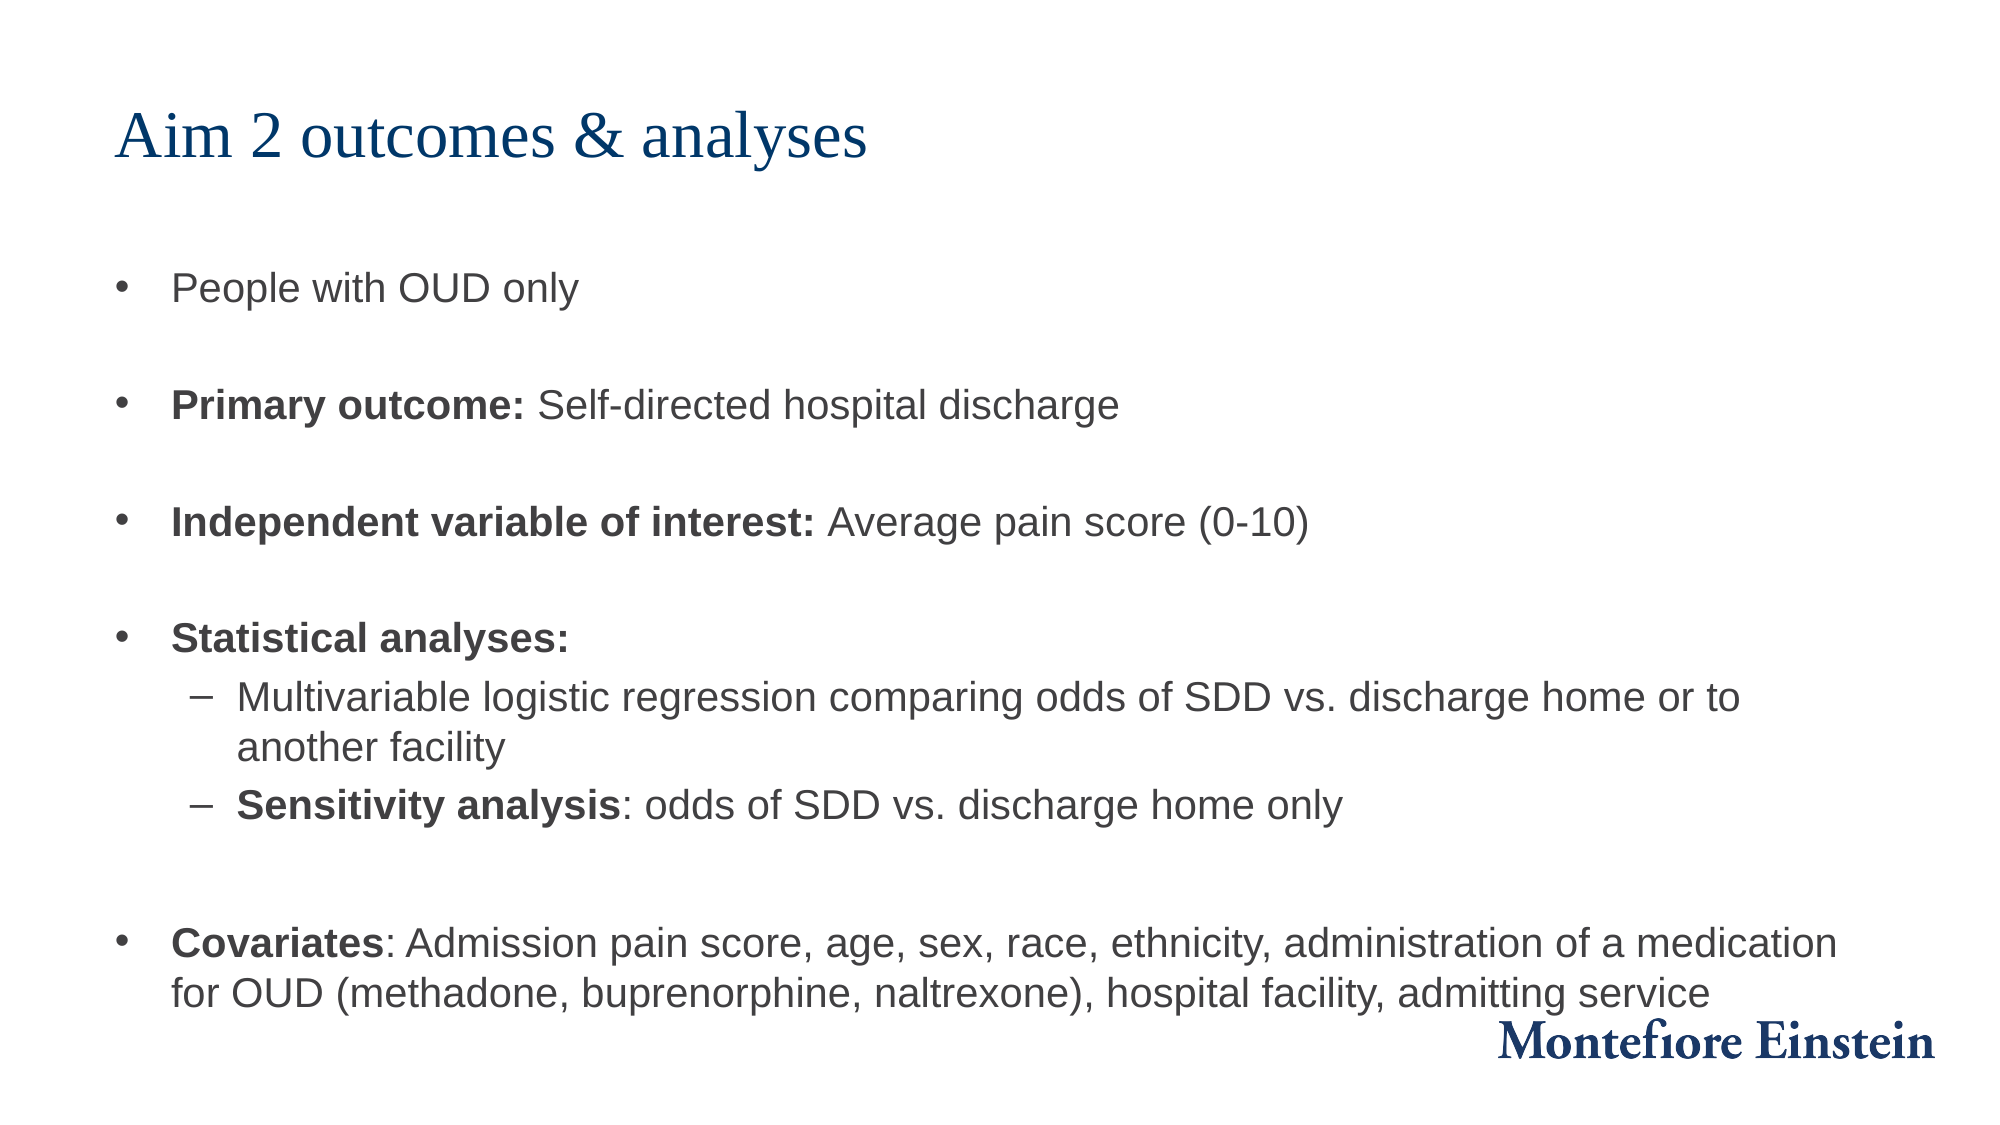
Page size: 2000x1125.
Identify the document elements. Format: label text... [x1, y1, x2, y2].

picture [1900, 1018, 1935, 1059]
list People with OUD only Primary outcome: Self-directed hospital discharge Independent variable of interest: Average pain score (0-10) Statistical analyses: Multivariable logistic regression comparing odds of SDD vs. discharge home or to another facility Sensitivity analysis: odds of SDD vs. discharge home only Covariates: Admission pain score, age, sex, race, ethnicity, administration of a medication for OUD (methadone, buprenorphine, naltrexone), hospital facility, admitting service [100, 195, 1900, 1067]
title Aim 2 outcomes & analyses [99, 98, 1900, 179]
